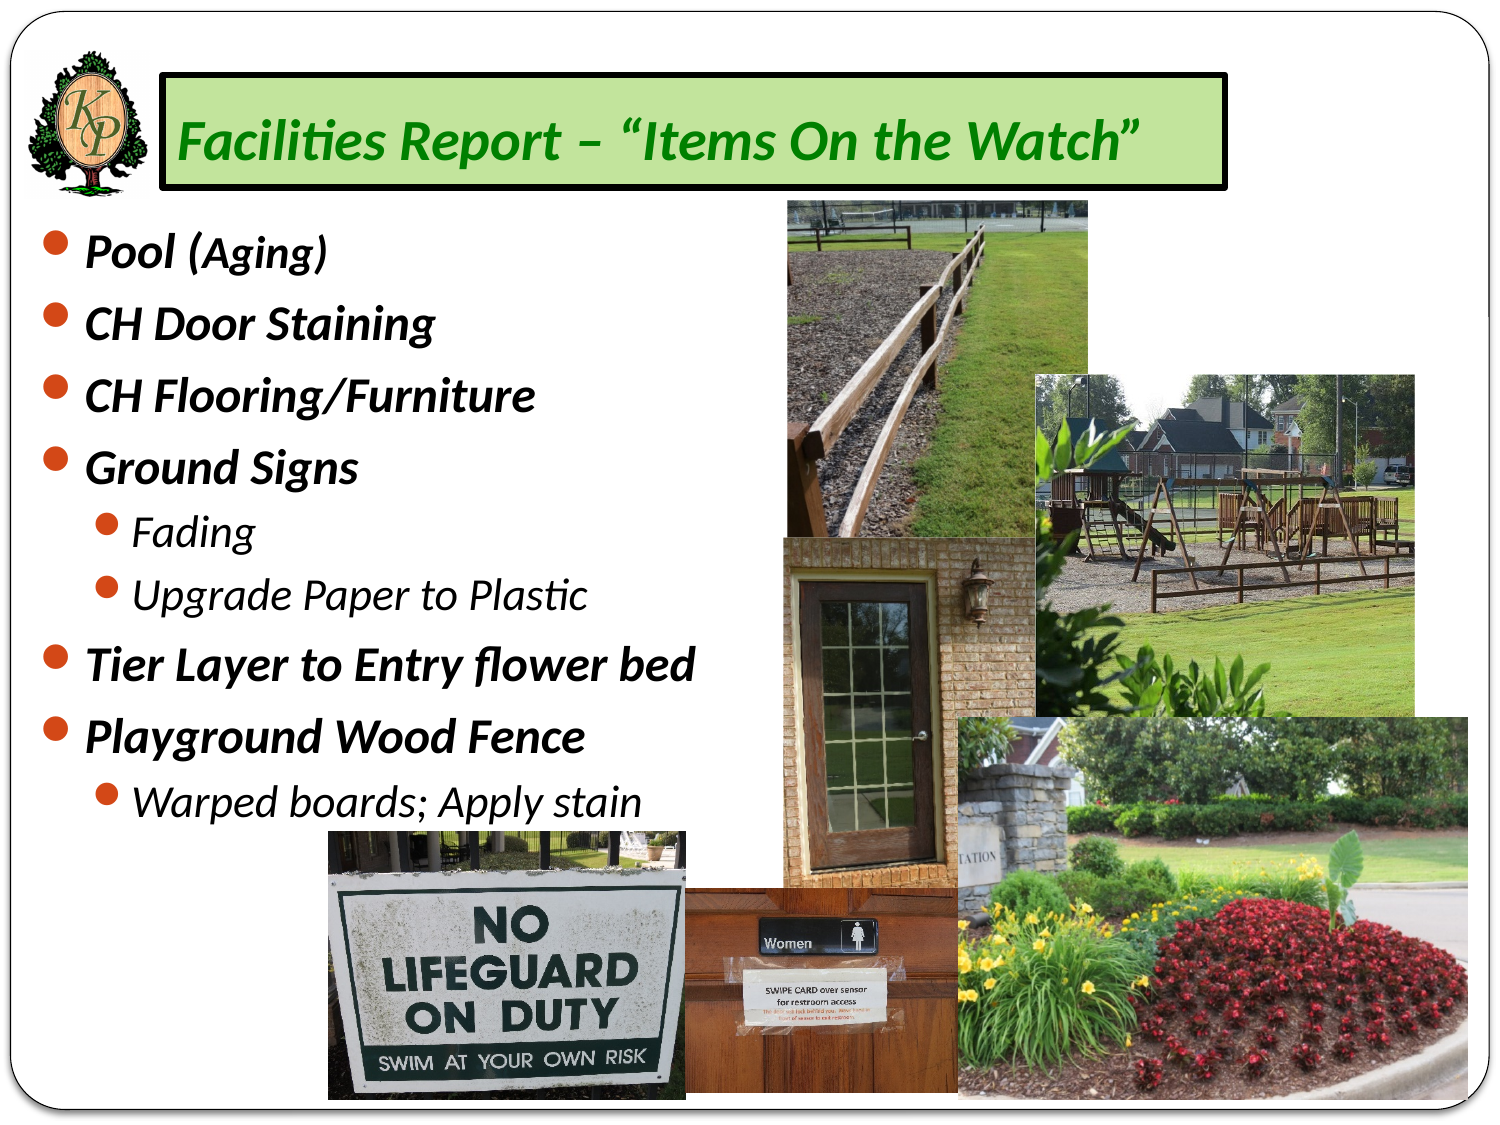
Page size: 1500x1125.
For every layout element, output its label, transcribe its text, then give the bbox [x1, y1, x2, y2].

picture [328, 201, 1468, 1100]
list Pool (Aging) CH Door Staining CH Flooring/Furniture Ground Signs Fading Upgrade Paper to Plastic Tier Layer to Entry flower bed Playground Wood Fence Warped boards; Apply stain [25, 210, 732, 890]
title Facilities Report – “Items On the Watch” [162, 75, 1225, 188]
picture [24, 49, 151, 199]
